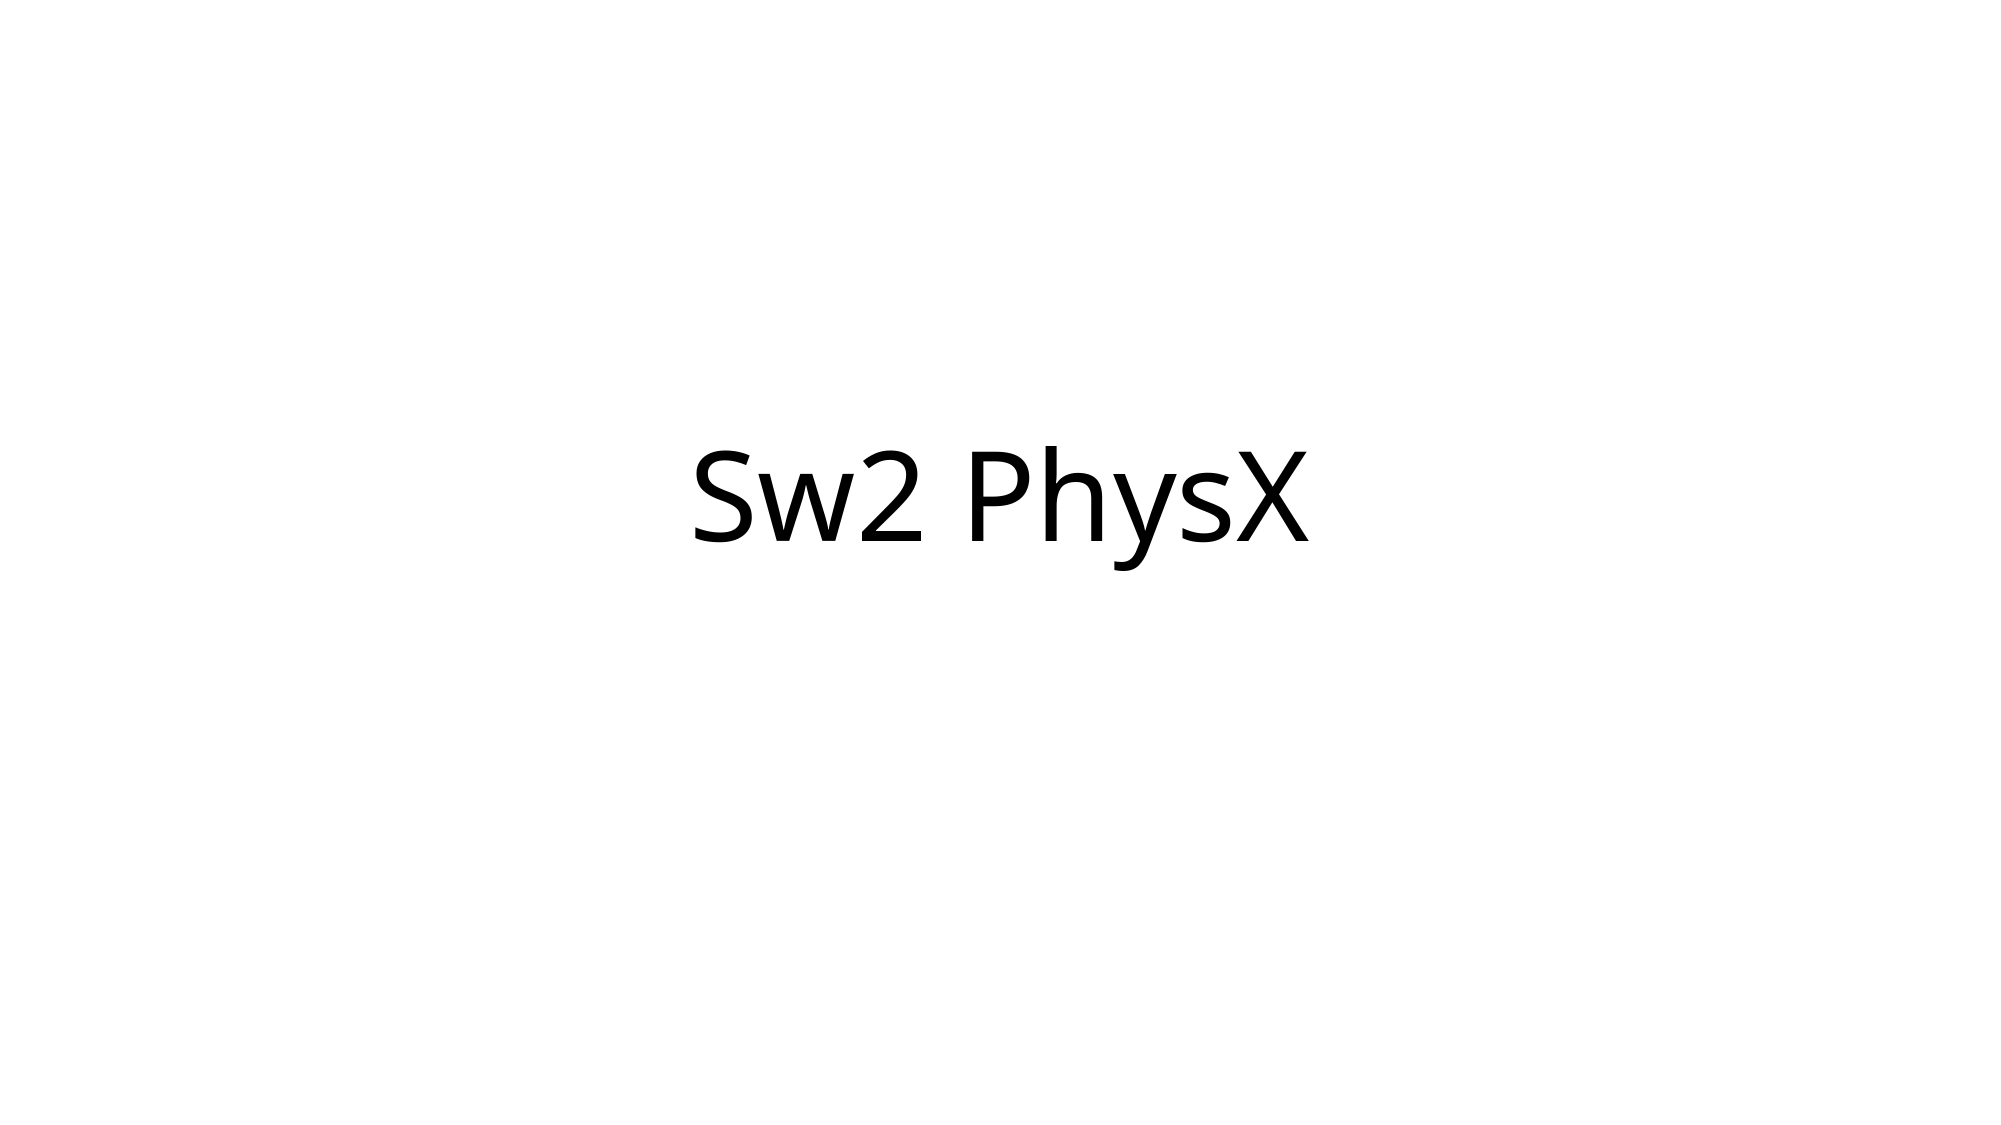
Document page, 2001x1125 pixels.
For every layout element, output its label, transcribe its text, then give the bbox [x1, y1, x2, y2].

title Sw2 PhysX [249, 184, 1750, 576]
